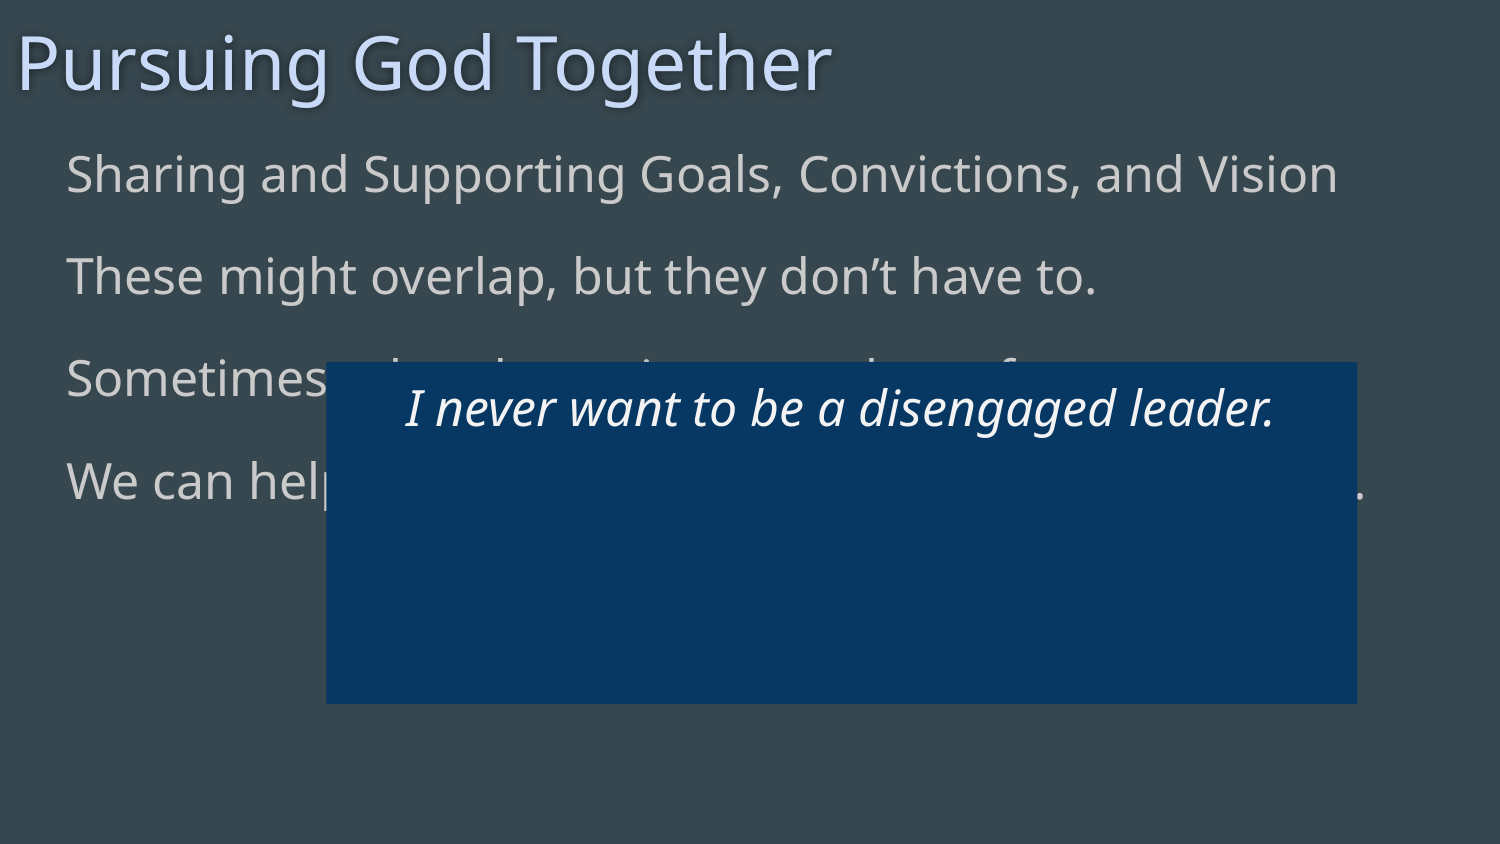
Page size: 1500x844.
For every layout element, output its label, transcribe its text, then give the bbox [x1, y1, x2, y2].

list Sharing and Supporting Goals, Convictions, and Vision These might overlap, but they don’t have to. Sometimes related to pain, struggle, or fear. We can help each other reframe these things positively. [51, 118, 1449, 814]
text_box I never want to be a disengaged leader. [326, 361, 1358, 705]
title Pursuing God Together [0, 0, 1449, 104]
